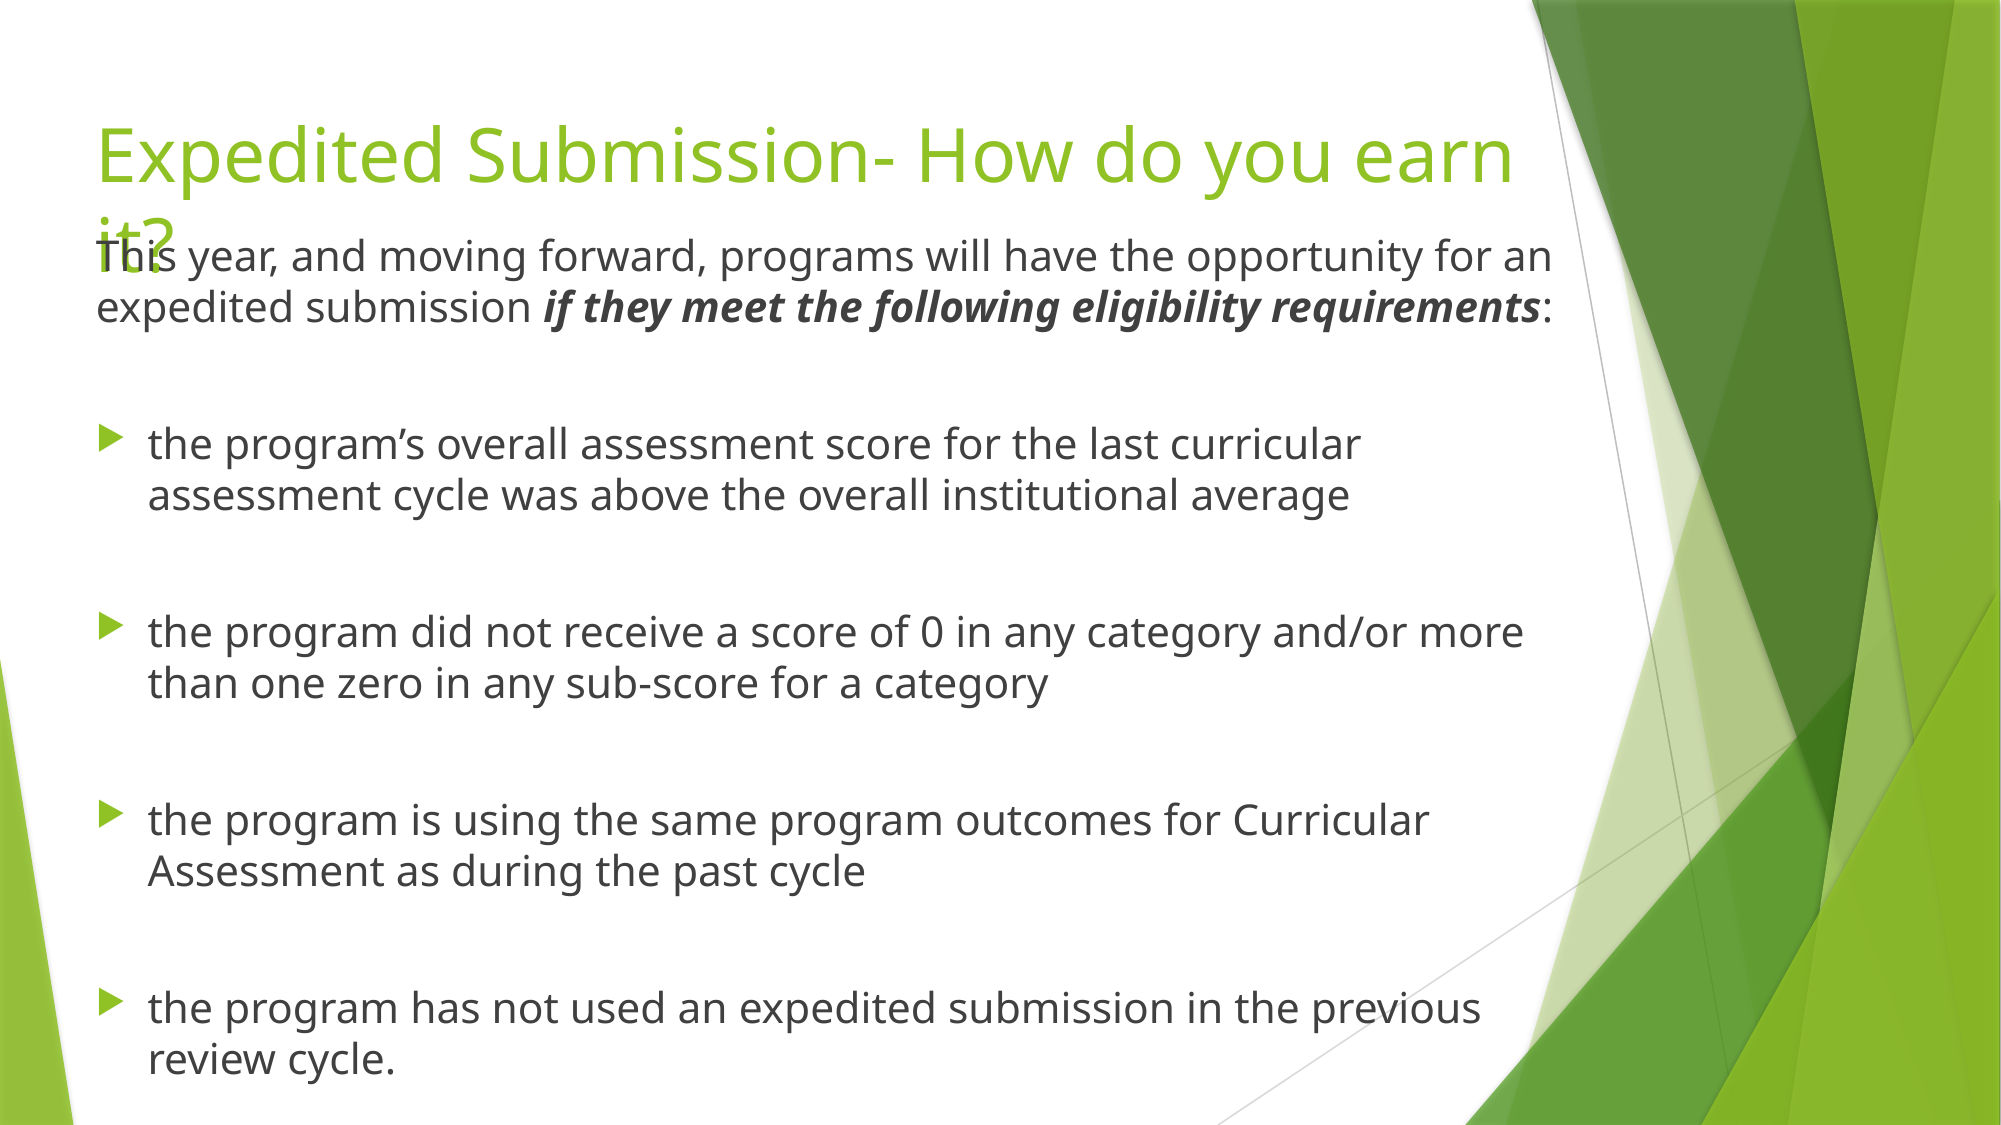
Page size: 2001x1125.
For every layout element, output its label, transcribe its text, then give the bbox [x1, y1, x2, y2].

list This year, and moving forward, programs will have the opportunity for an expedited submission if they meet the following eligibility requirements: the program’s overall assessment score for the last curricular assessment cycle was above the overall institutional average the program did not receive a score of 0 in any category and/or more than one zero in any sub-score for a category the program is using the same program outcomes for Curricular Assessment as during the past cycle the program has not used an expedited submission in the previous review cycle. [80, 221, 1622, 1108]
title Expedited Submission- How do you earn it? [80, 99, 1552, 221]
